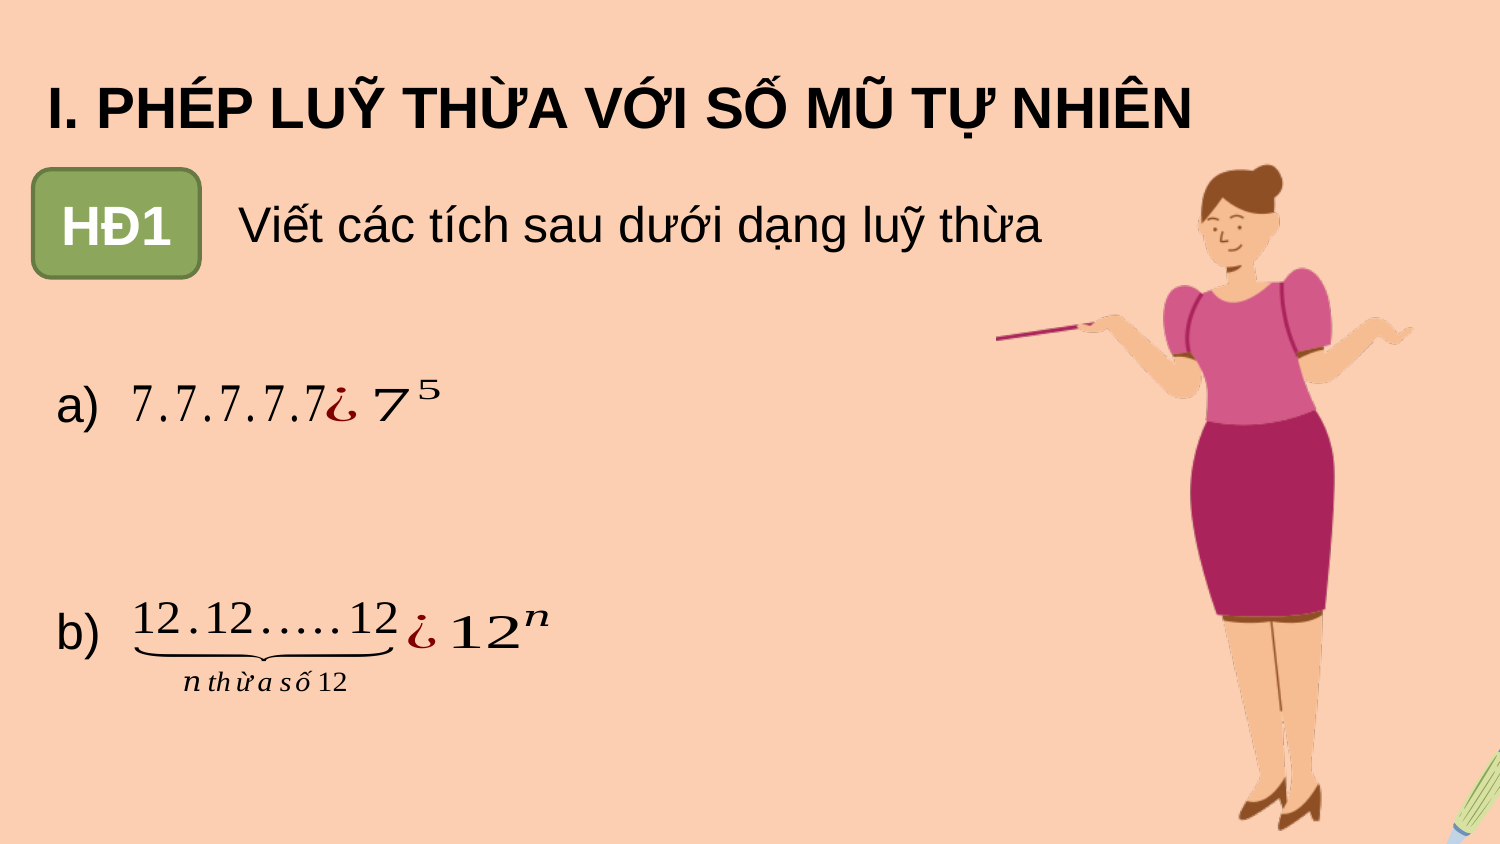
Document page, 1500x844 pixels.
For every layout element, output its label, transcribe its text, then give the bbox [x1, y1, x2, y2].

text_box a) [41, 364, 116, 440]
text_box HĐ1 [30, 167, 202, 280]
text_box b) [41, 592, 117, 668]
text_box Viết các tích sau dưới dạng luỹ thừa [223, 185, 991, 261]
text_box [1445, 643, 1500, 844]
picture [996, 156, 1416, 833]
text_box I. PHÉP LUỸ THỪA VỚI SỐ MŨ TỰ NHIÊN [33, 27, 1243, 148]
